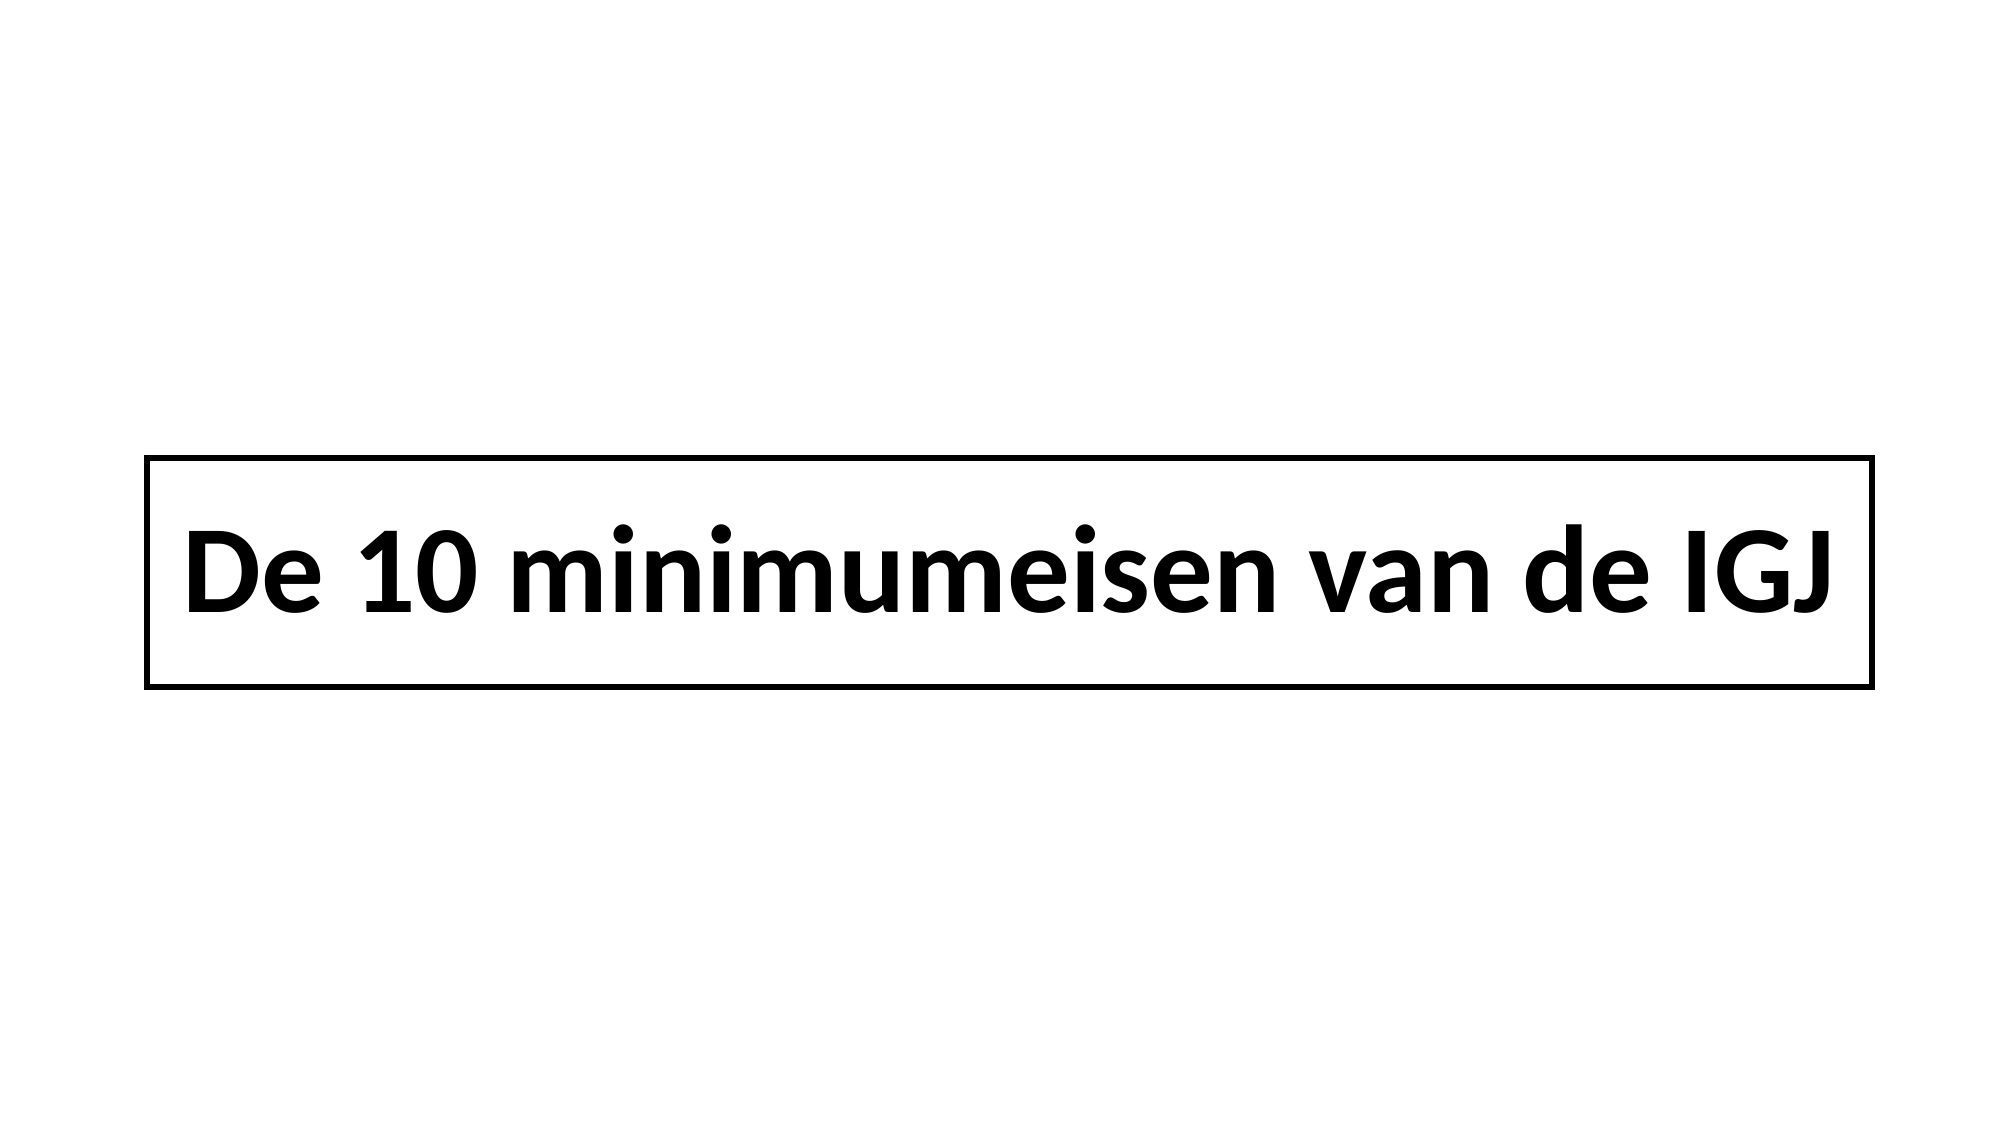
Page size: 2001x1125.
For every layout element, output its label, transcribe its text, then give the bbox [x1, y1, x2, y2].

title De 10 minimumeisen van de IGJ [146, 457, 1873, 688]
